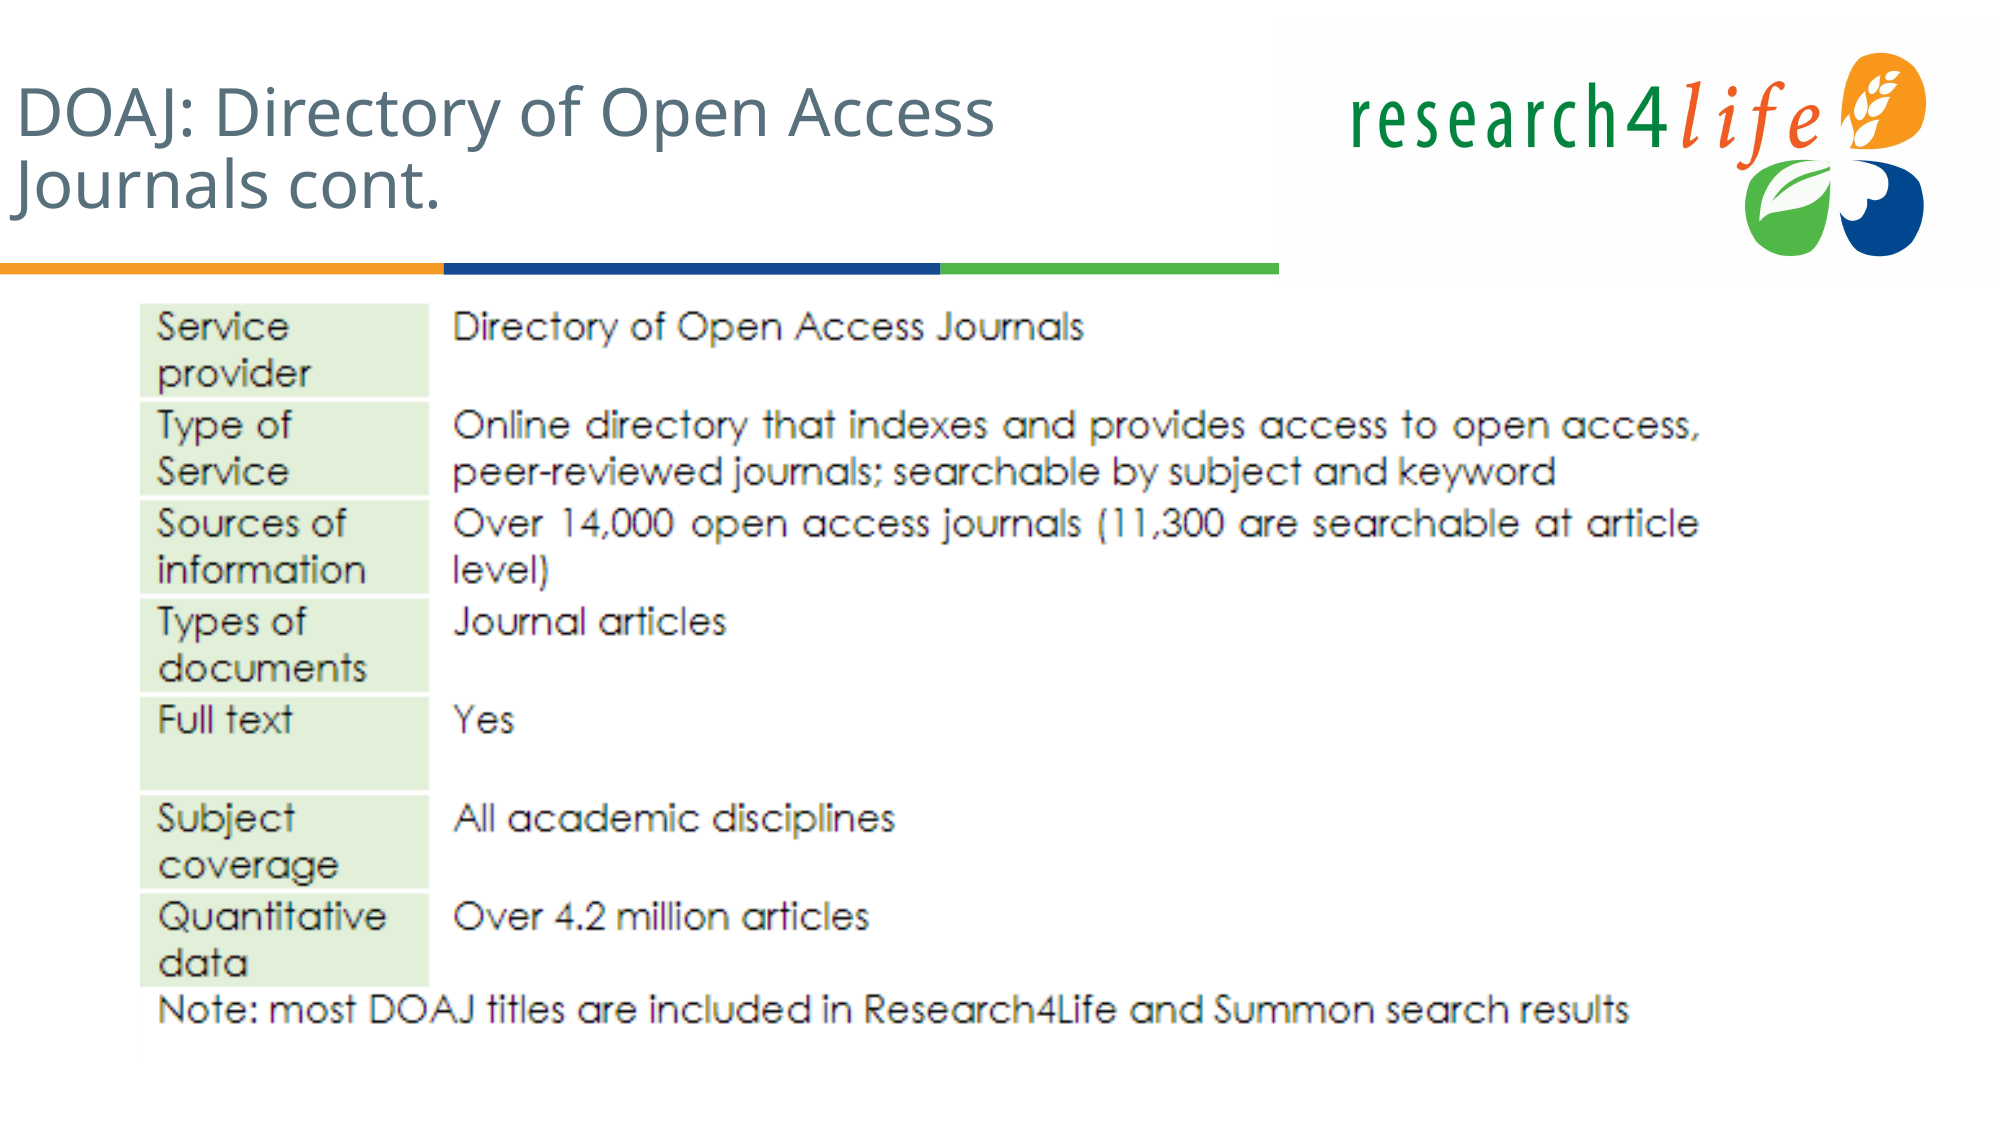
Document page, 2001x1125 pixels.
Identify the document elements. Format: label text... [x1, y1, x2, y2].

title DOAJ: Directory of Open Access Journals cont. [0, 71, 1200, 250]
picture [140, 302, 1912, 1061]
picture [1279, 22, 2000, 285]
